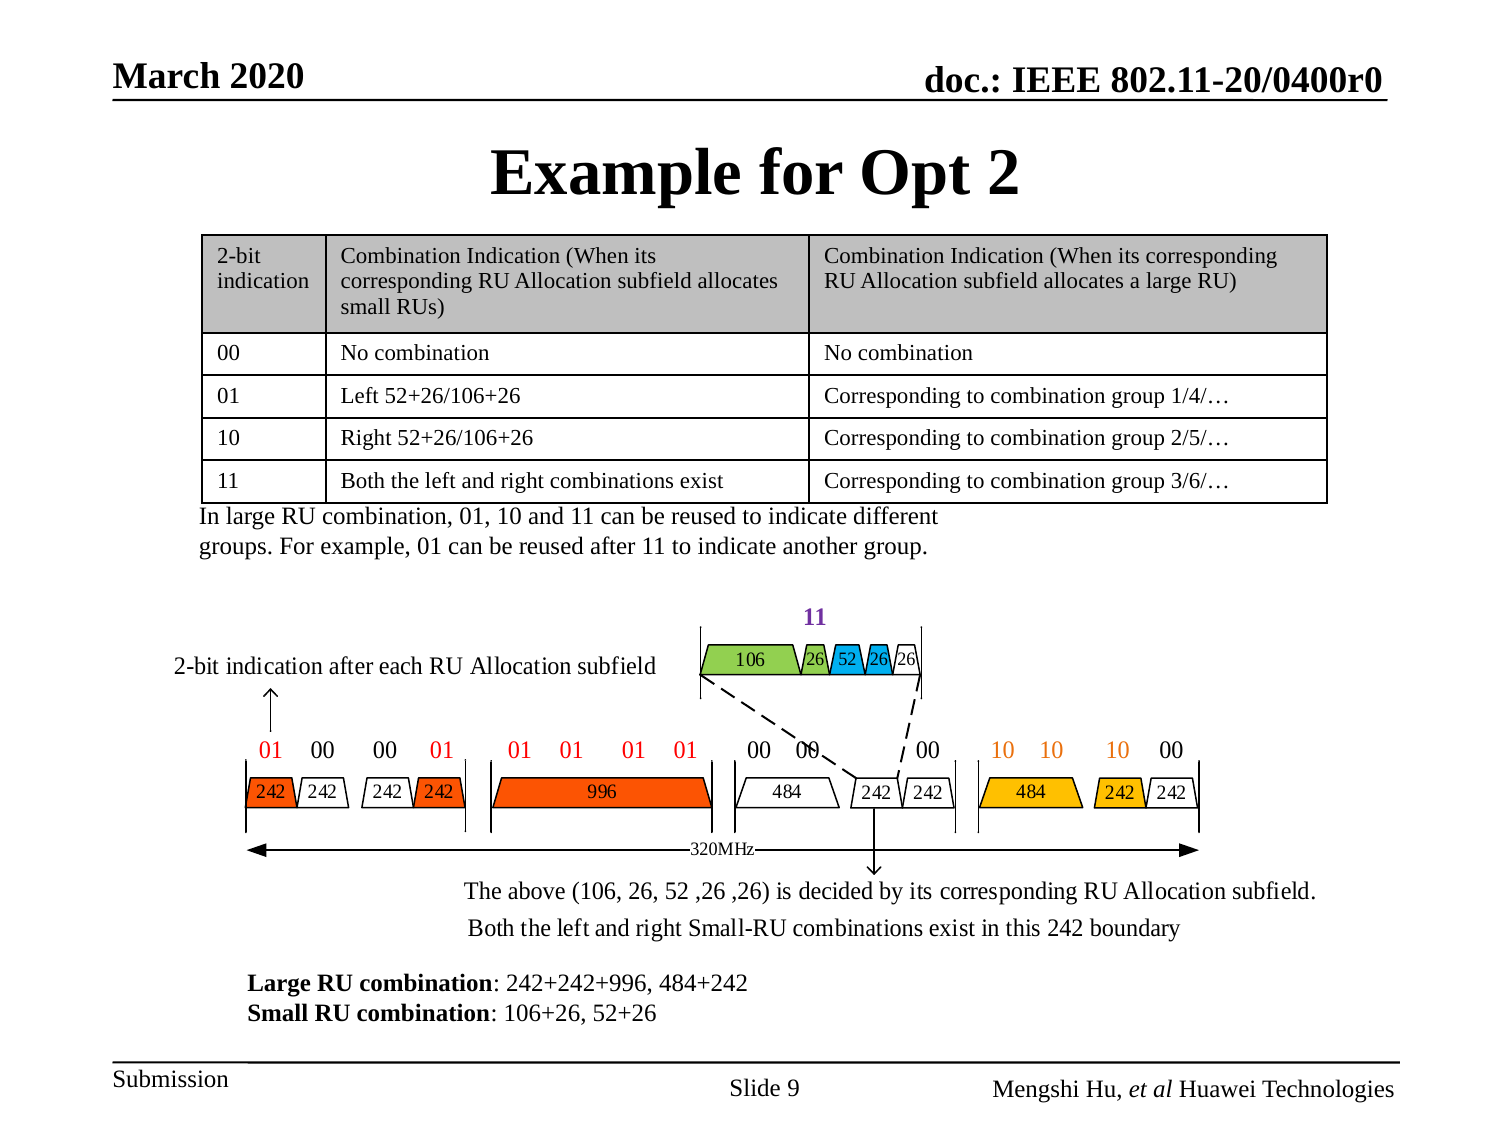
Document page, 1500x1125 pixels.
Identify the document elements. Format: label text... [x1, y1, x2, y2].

text_box Large RU combination: 242+242+996, 484+242 Small RU combination: 106+26, 52+26 [232, 960, 764, 1034]
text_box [162, 592, 1372, 952]
table_cell No combination [327, 334, 808, 374]
table_cell Both the left and right combinations exist [327, 461, 808, 502]
table_cell Corresponding to combination group 3/6/… [810, 461, 1326, 502]
table_header 2-bit indication [203, 236, 325, 332]
title Example for Opt 2 [99, 123, 1413, 212]
table_cell Corresponding to combination group 1/4/… [810, 376, 1326, 417]
text_box In large RU combination, 01, 10 and 11 can be reused to indicate different groups. For example, 01 can be reused after 11 to indicate another group. [184, 491, 1021, 567]
table_header Combination Indication (When its corresponding RU Allocation subfield allocates a large RU) [810, 236, 1326, 332]
table_cell Corresponding to combination group 2/5/… [810, 419, 1326, 459]
table_cell 11 [203, 461, 325, 502]
table_cell Left 52+26/106+26 [327, 376, 808, 417]
table_header Combination Indication (When its corresponding RU Allocation subfield allocates small RUs) [327, 236, 808, 332]
table_cell Right 52+26/106+26 [327, 419, 808, 459]
table_cell 01 [203, 376, 325, 417]
table_cell 00 [203, 334, 325, 374]
slide_number Slide 9 [720, 1071, 809, 1102]
table_cell No combination [810, 334, 1326, 374]
table_cell 10 [203, 419, 325, 459]
